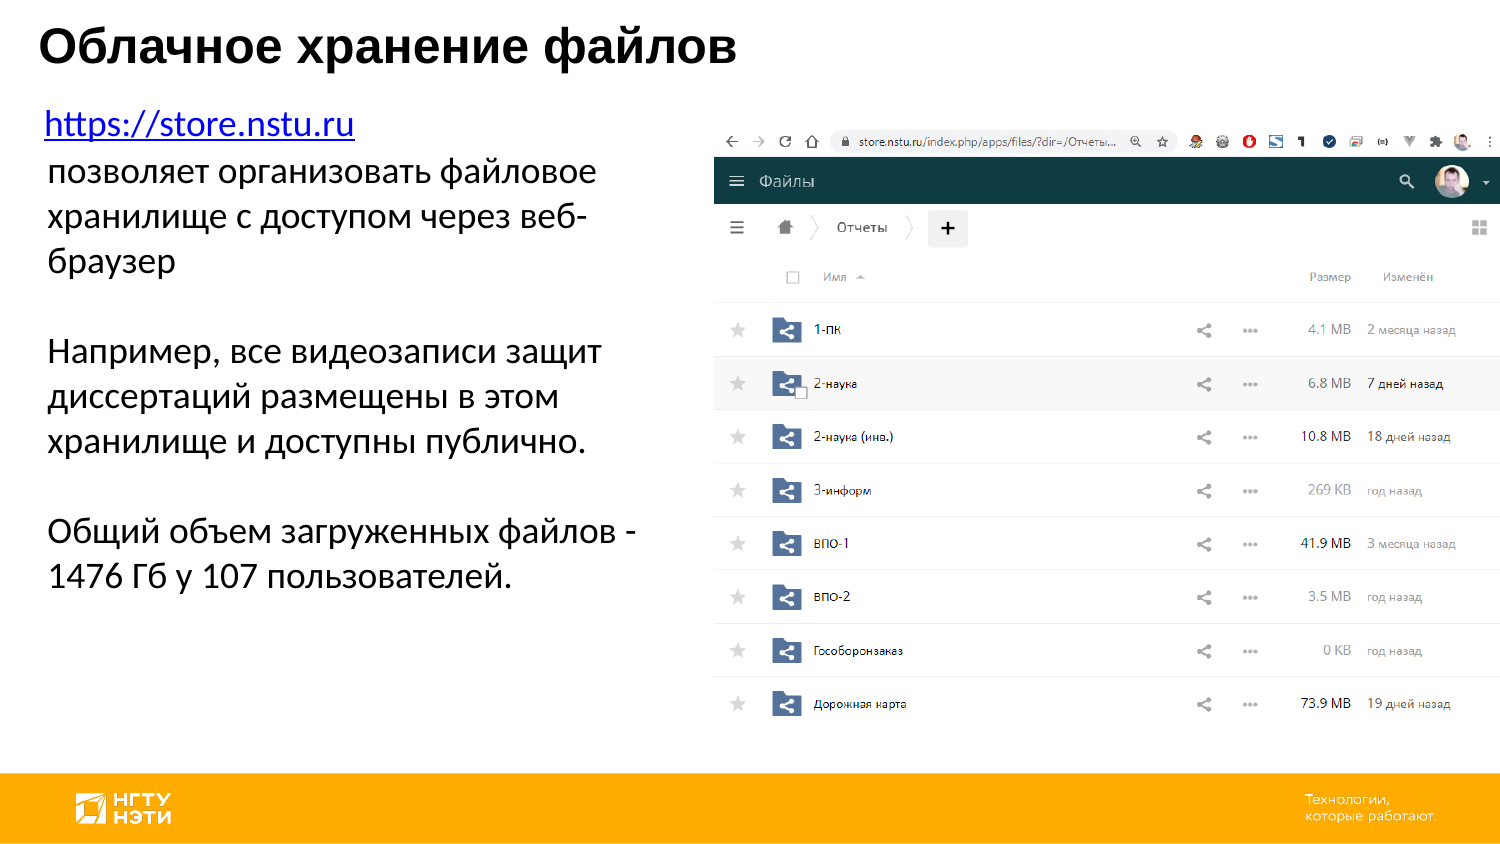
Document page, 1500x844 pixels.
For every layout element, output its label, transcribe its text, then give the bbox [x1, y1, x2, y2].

picture [76, 793, 171, 824]
text_box позволяет организовать файловое хранилище с доступом через веб-браузер Например, все видеозаписи защит диссертаций размещены в этом хранилище и доступны публично. Общий объем загруженных файлов - 1476 Гб у 107 пользователей. [32, 138, 691, 728]
picture [714, 126, 1500, 726]
picture [1305, 794, 1436, 823]
text_box https://store.nstu.ru [29, 91, 1424, 241]
text_box Облачное хранение файлов [23, 20, 1282, 68]
